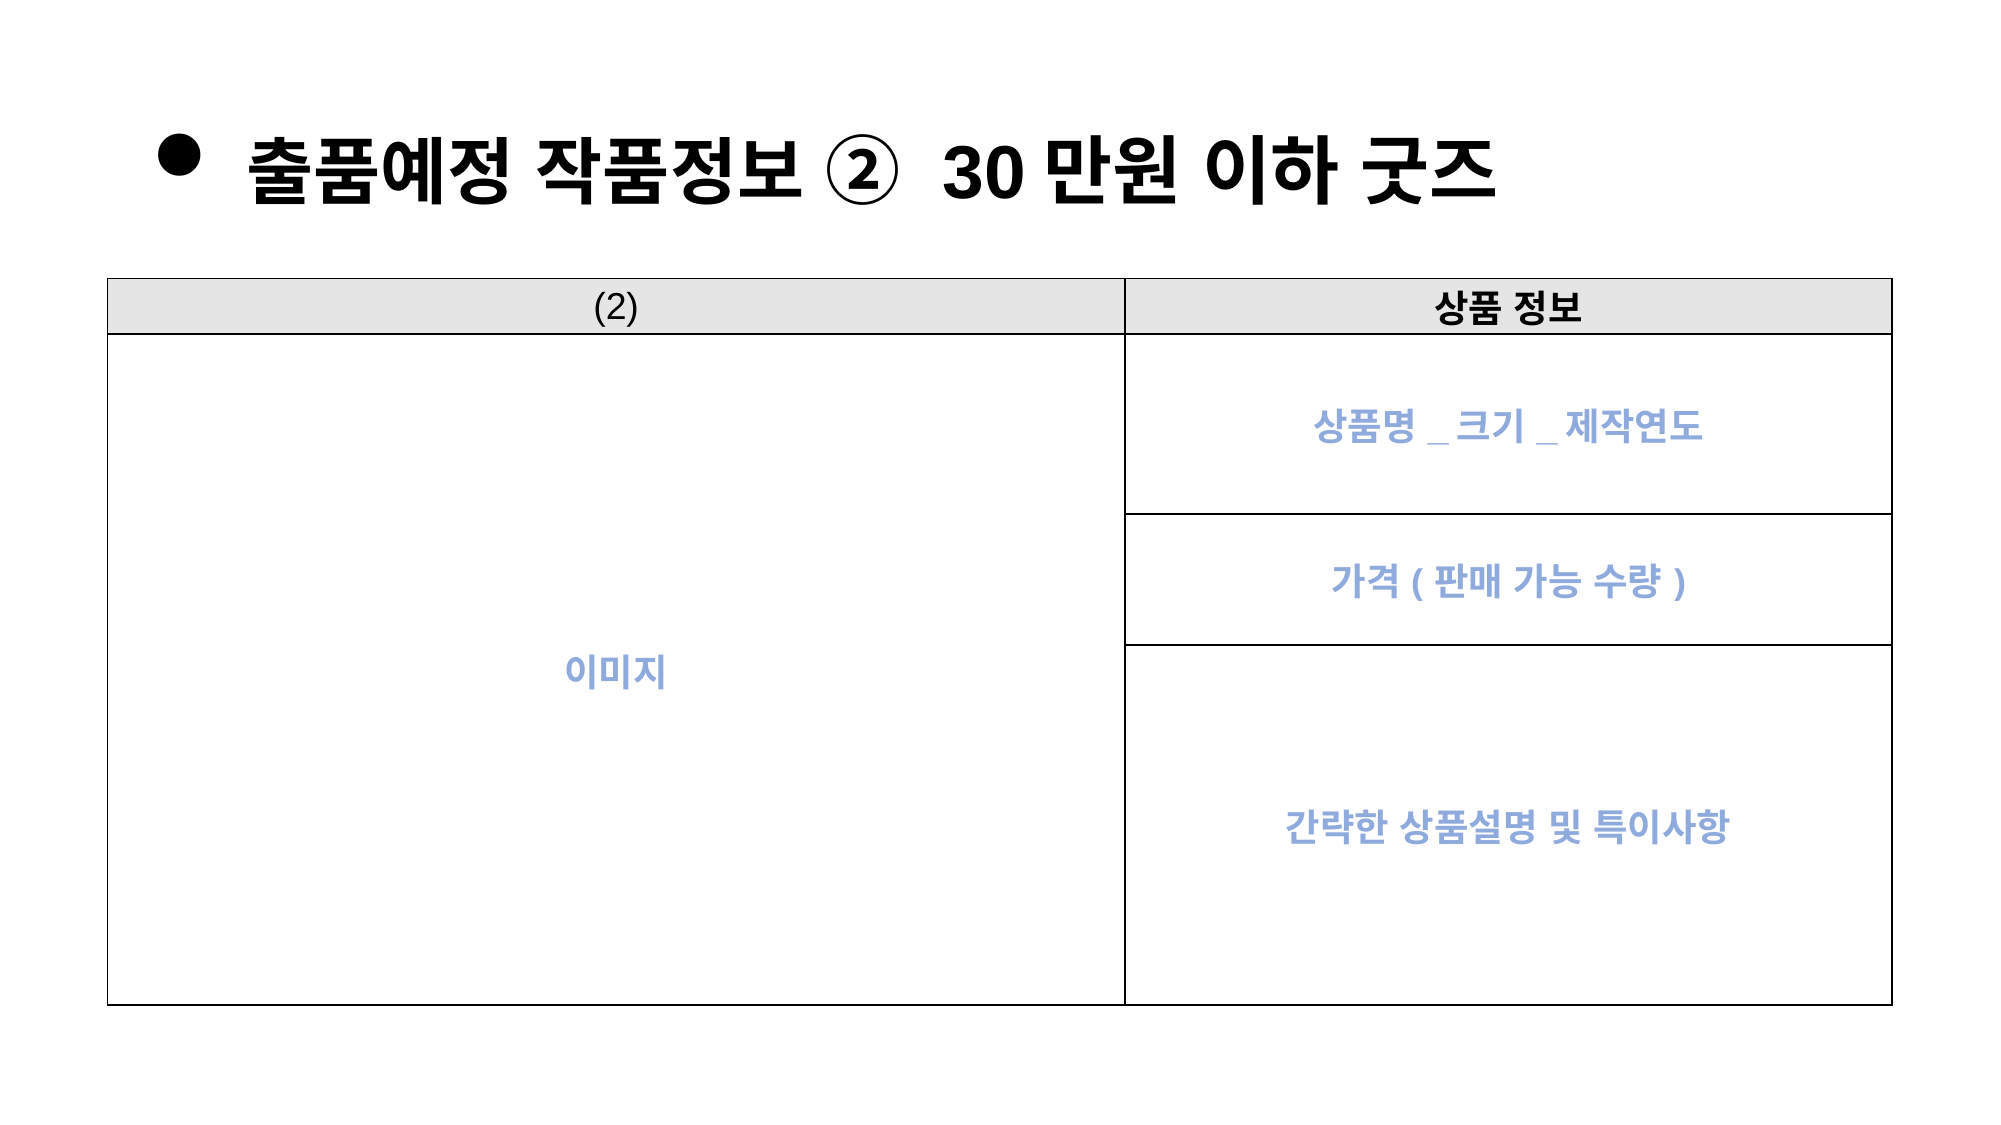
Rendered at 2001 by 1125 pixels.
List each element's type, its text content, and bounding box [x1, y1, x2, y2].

table_cell 상품명_크기_제작연도 [1126, 335, 1891, 513]
table_header (2) [108, 279, 1124, 333]
table_header 상품 정보 [1126, 279, 1891, 333]
table_cell 가격(판매 가능 수량) [1126, 515, 1891, 644]
table_cell 간략한 상품설명 및 특이사항 [1126, 646, 1891, 1004]
text_box 출품예정 작품정보 ② 30만원 이하 굿즈 [137, 60, 1863, 279]
table_cell 이미지 [108, 335, 1124, 1004]
